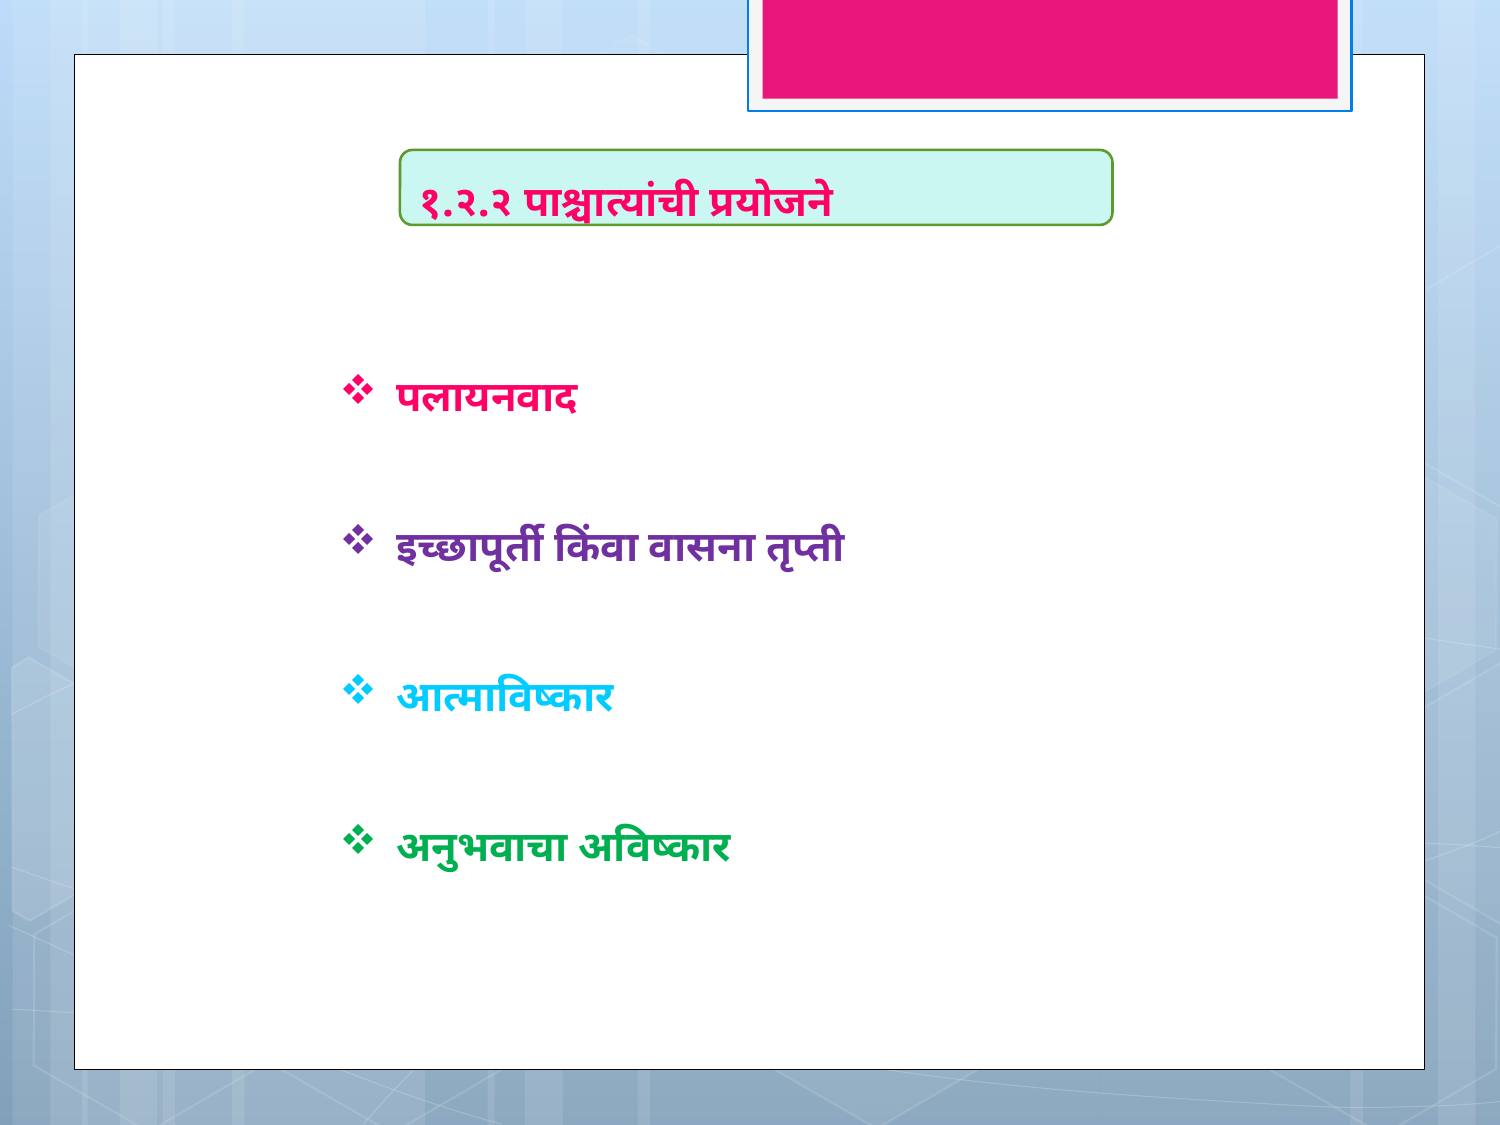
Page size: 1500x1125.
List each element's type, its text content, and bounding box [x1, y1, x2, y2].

text_box पलायनवाद इच्छापूर्ती किंवा वासना तृप्ती आत्माविष्कार अनुभवाचा अविष्कार [324, 337, 1075, 953]
text_box १.२.२ पाश्चात्यांची प्रयोजने [398, 148, 1114, 227]
